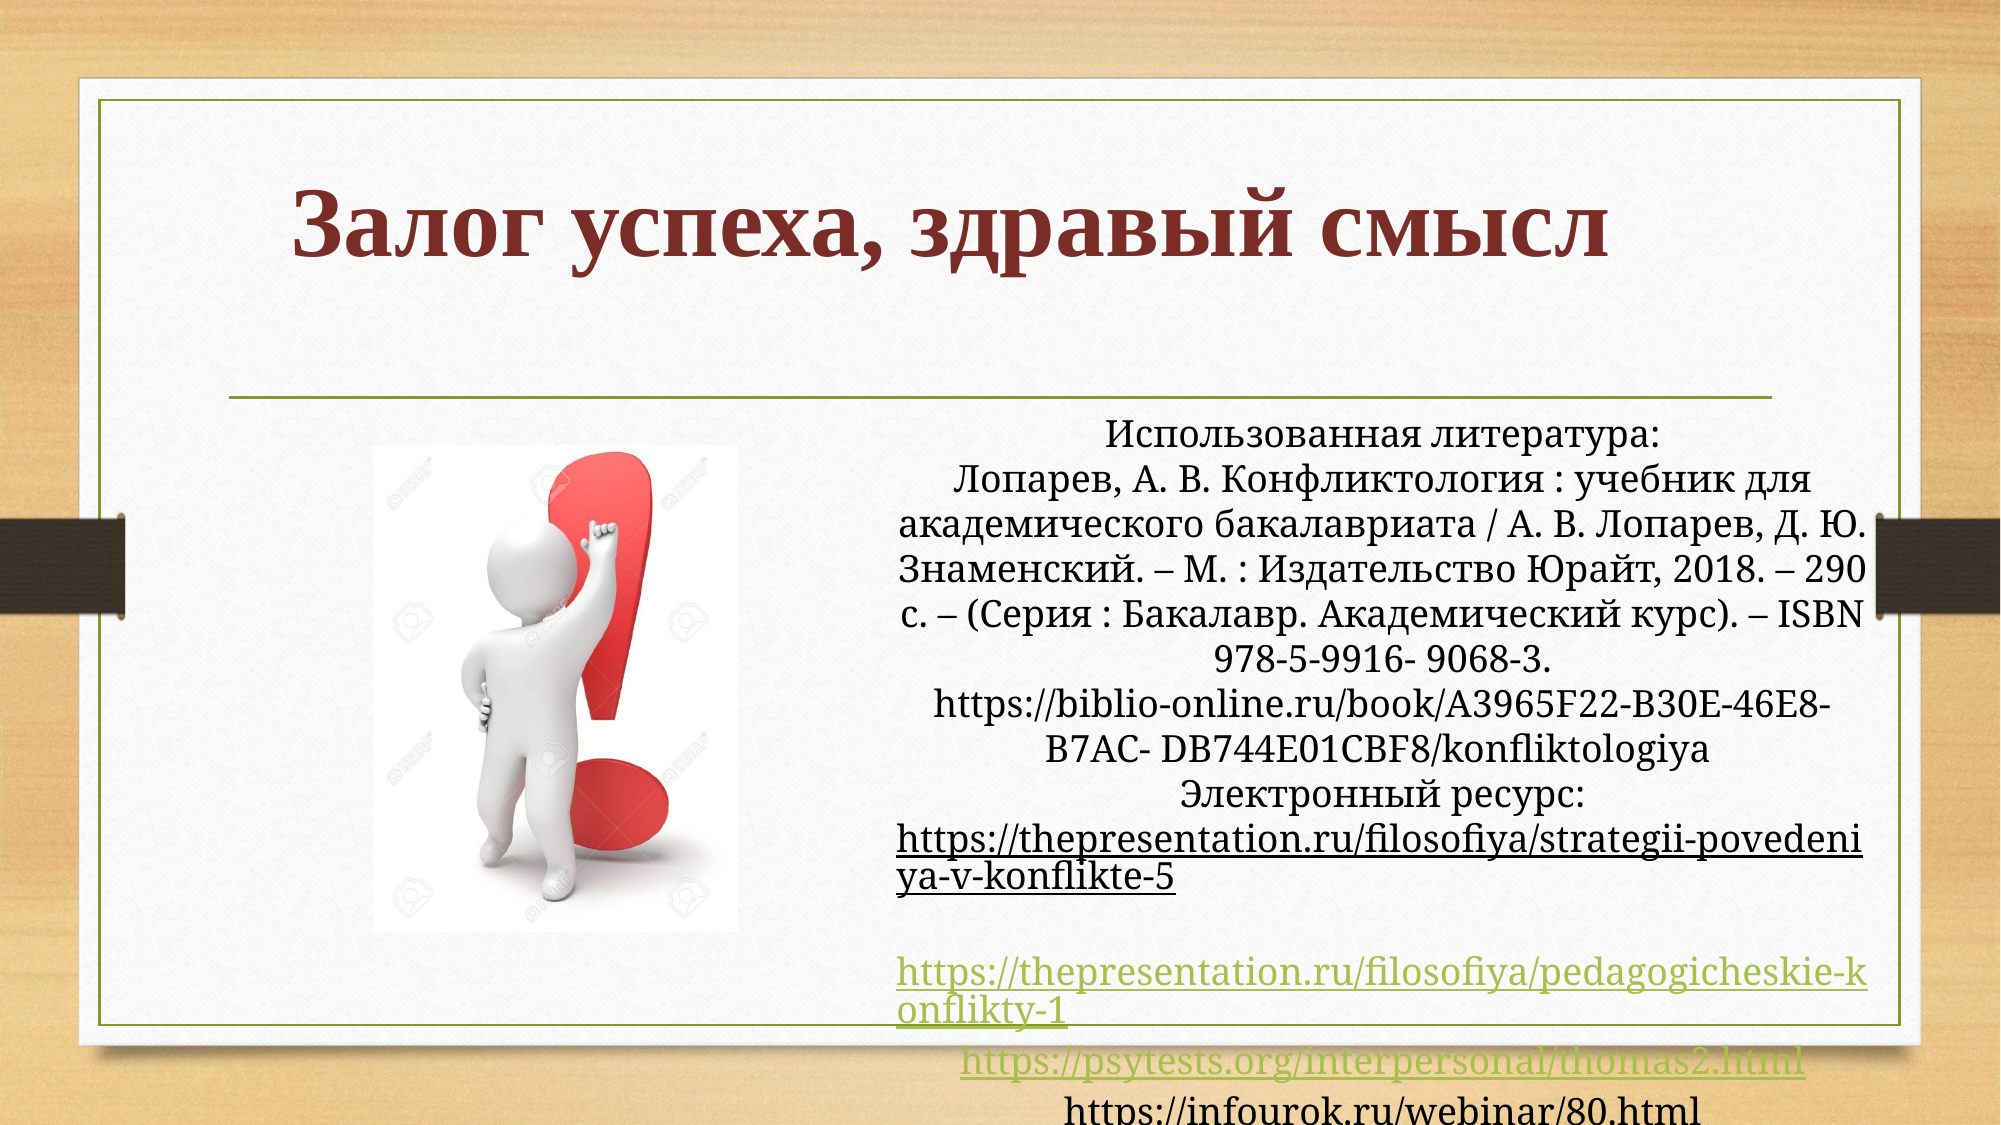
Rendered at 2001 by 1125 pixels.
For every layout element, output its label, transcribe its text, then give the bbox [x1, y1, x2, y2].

title Залог успеха, здравый смысл [254, 209, 1648, 344]
text_box Использованная литература: Лопарев, А. В. Конфликтология : учебник для академического бакалавриата / А. В. Лопарев, Д. Ю. Знаменский. – М. : Издательство Юрайт, 2018. – 290 с. – (Серия : Бакалавр. Академический курс). – ISBN 978-5-9916- 9068-3. https://biblio-online.ru/book/A3965F22-B30E-46E8-B7AC- DB744E01CBF8/konfliktologiya Электронный ресурс: https://thepresentation.ru/filosofiya/strategii-povedeniya-v-konflikte-5 https://thepresentation.ru/filosofiya/pedagogicheskie-konflikty-1 https://psytests.org/interpersonal/thomas2.html https://infourok.ru/webinar/80.html [881, 402, 1884, 1066]
picture [0, 0, 2001, 1125]
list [373, 445, 738, 932]
